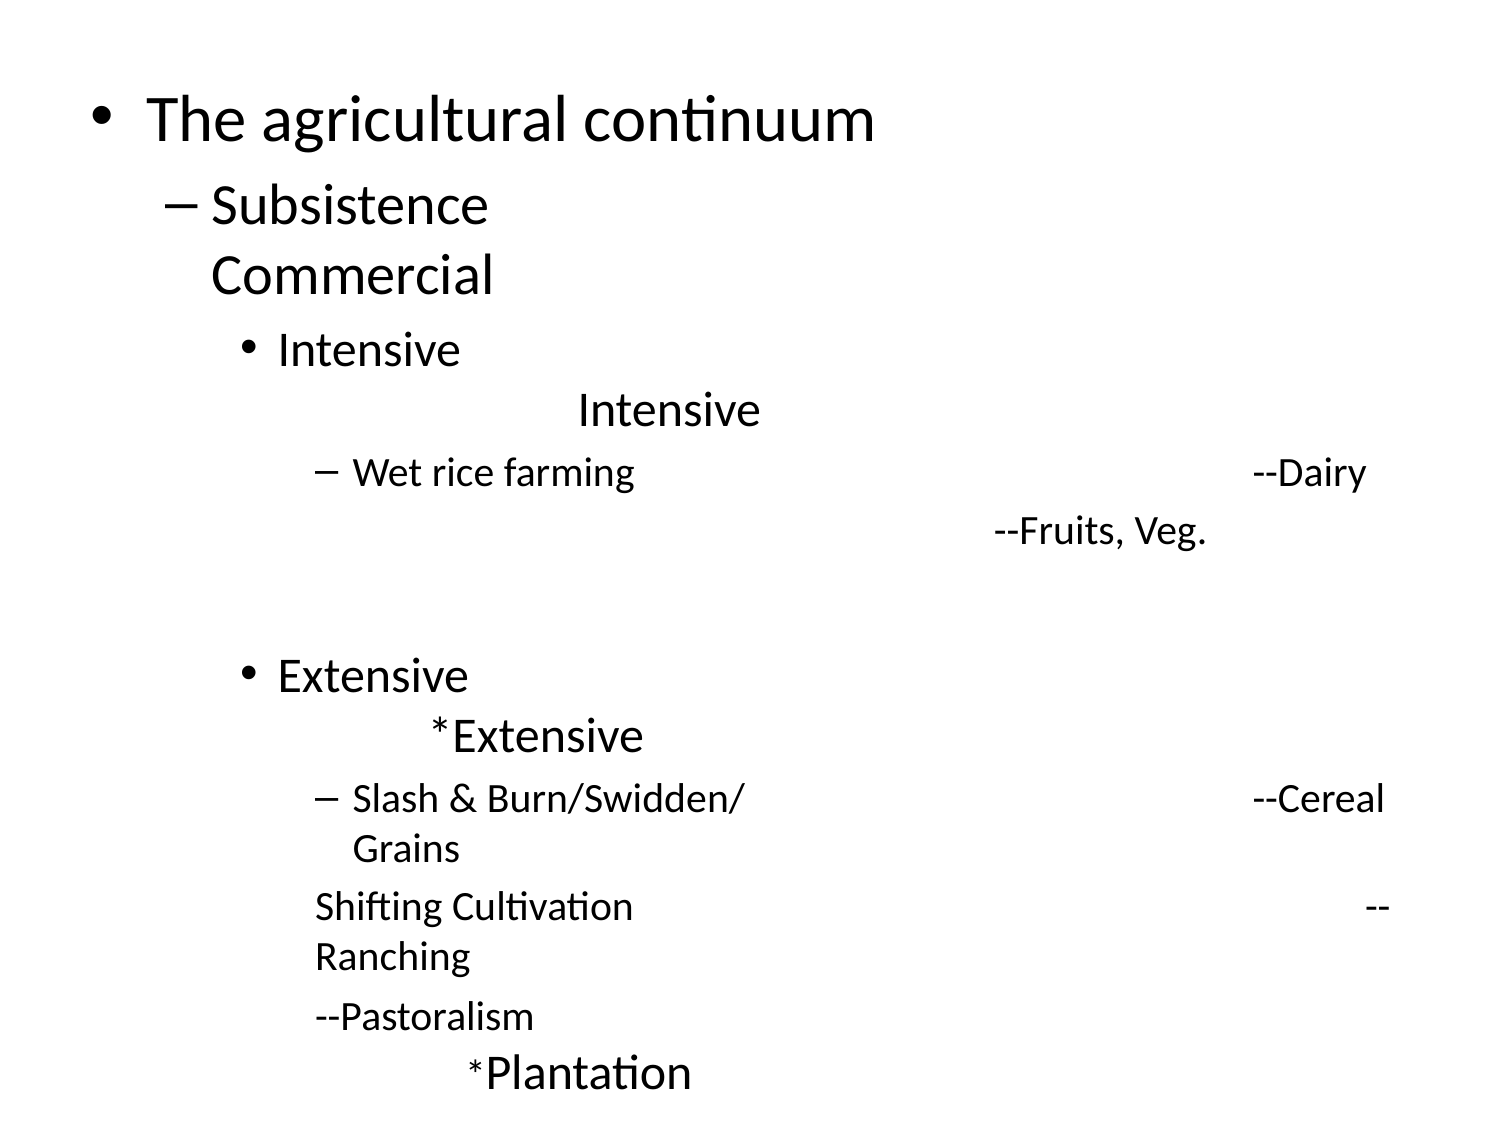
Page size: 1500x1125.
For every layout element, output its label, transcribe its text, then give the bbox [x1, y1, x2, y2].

list The agricultural continuum Subsistence Commercial Intensive Intensive Wet rice farming --Dairy --Fruits, Veg. Extensive *Extensive Slash & Burn/Swidden/ --Cereal Grains Shifting Cultivation --Ranching --Pastoralism *Plantation [75, 67, 1425, 1110]
